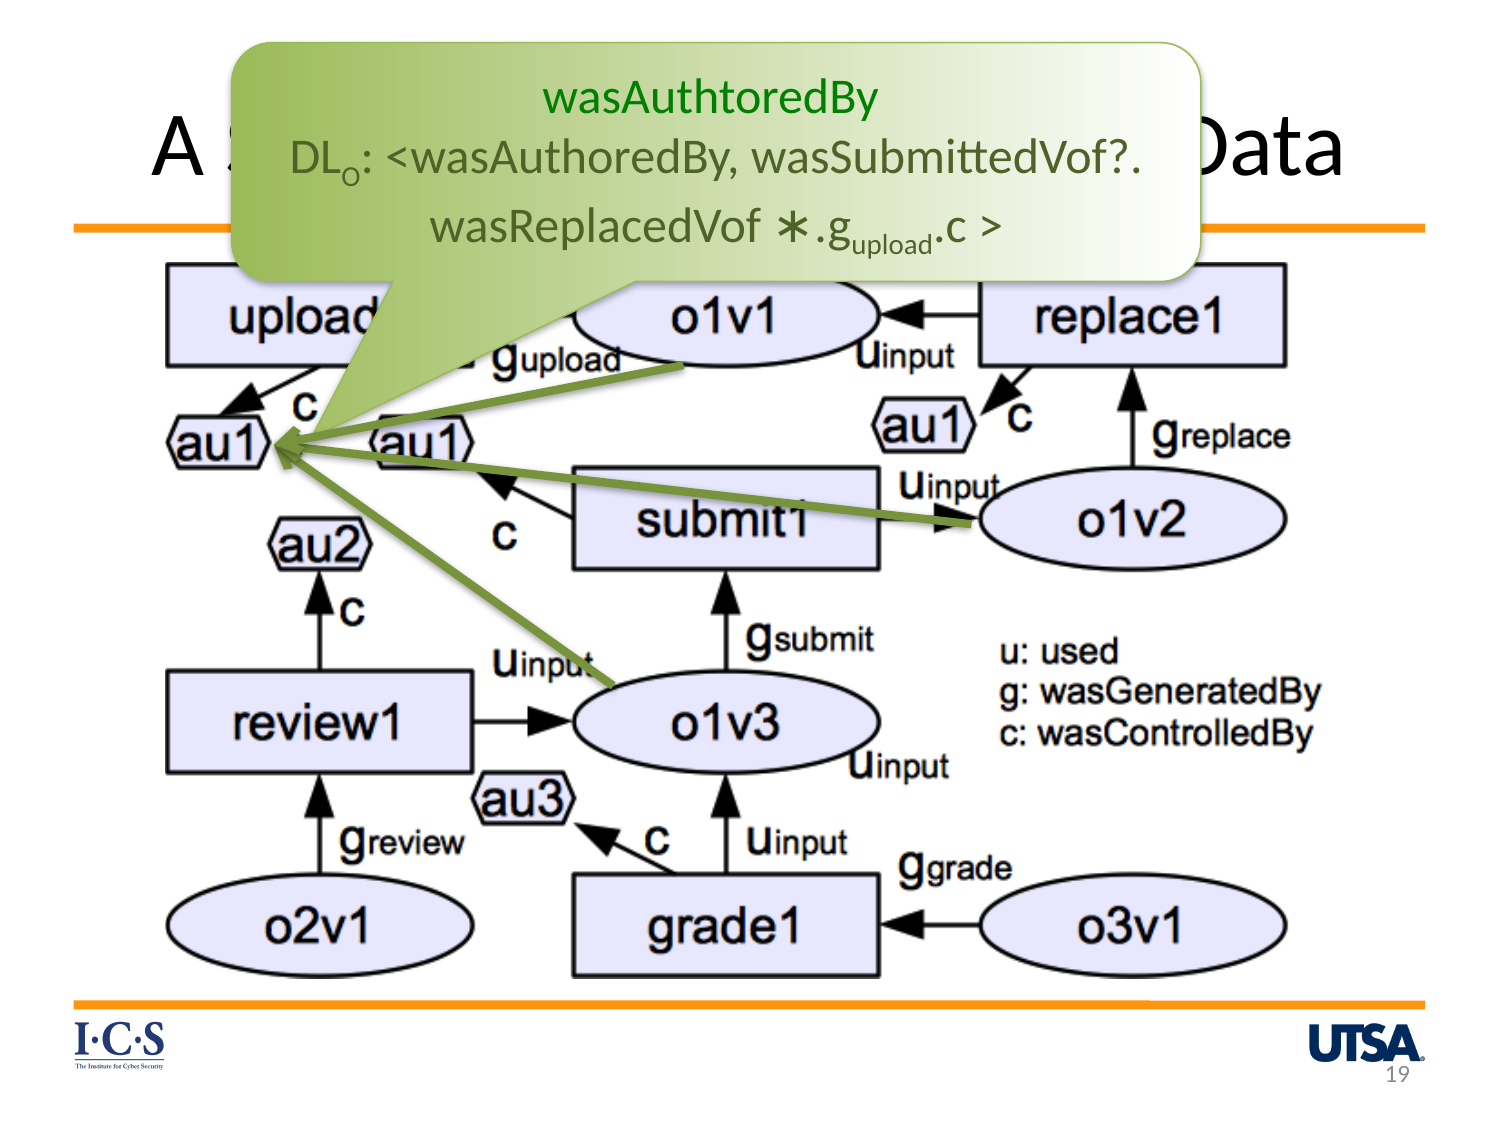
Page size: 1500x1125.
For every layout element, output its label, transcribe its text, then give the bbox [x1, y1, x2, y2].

title A Sample Base Provenance Data [1206, 45, 1425, 233]
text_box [231, 42, 1202, 686]
picture [1309, 1023, 1425, 1042]
slide_number 19 [1074, 1042, 1425, 1103]
picture [73, 1014, 165, 1071]
picture [165, 262, 1389, 980]
title A Sample Base Provenance Data [75, 45, 227, 233]
